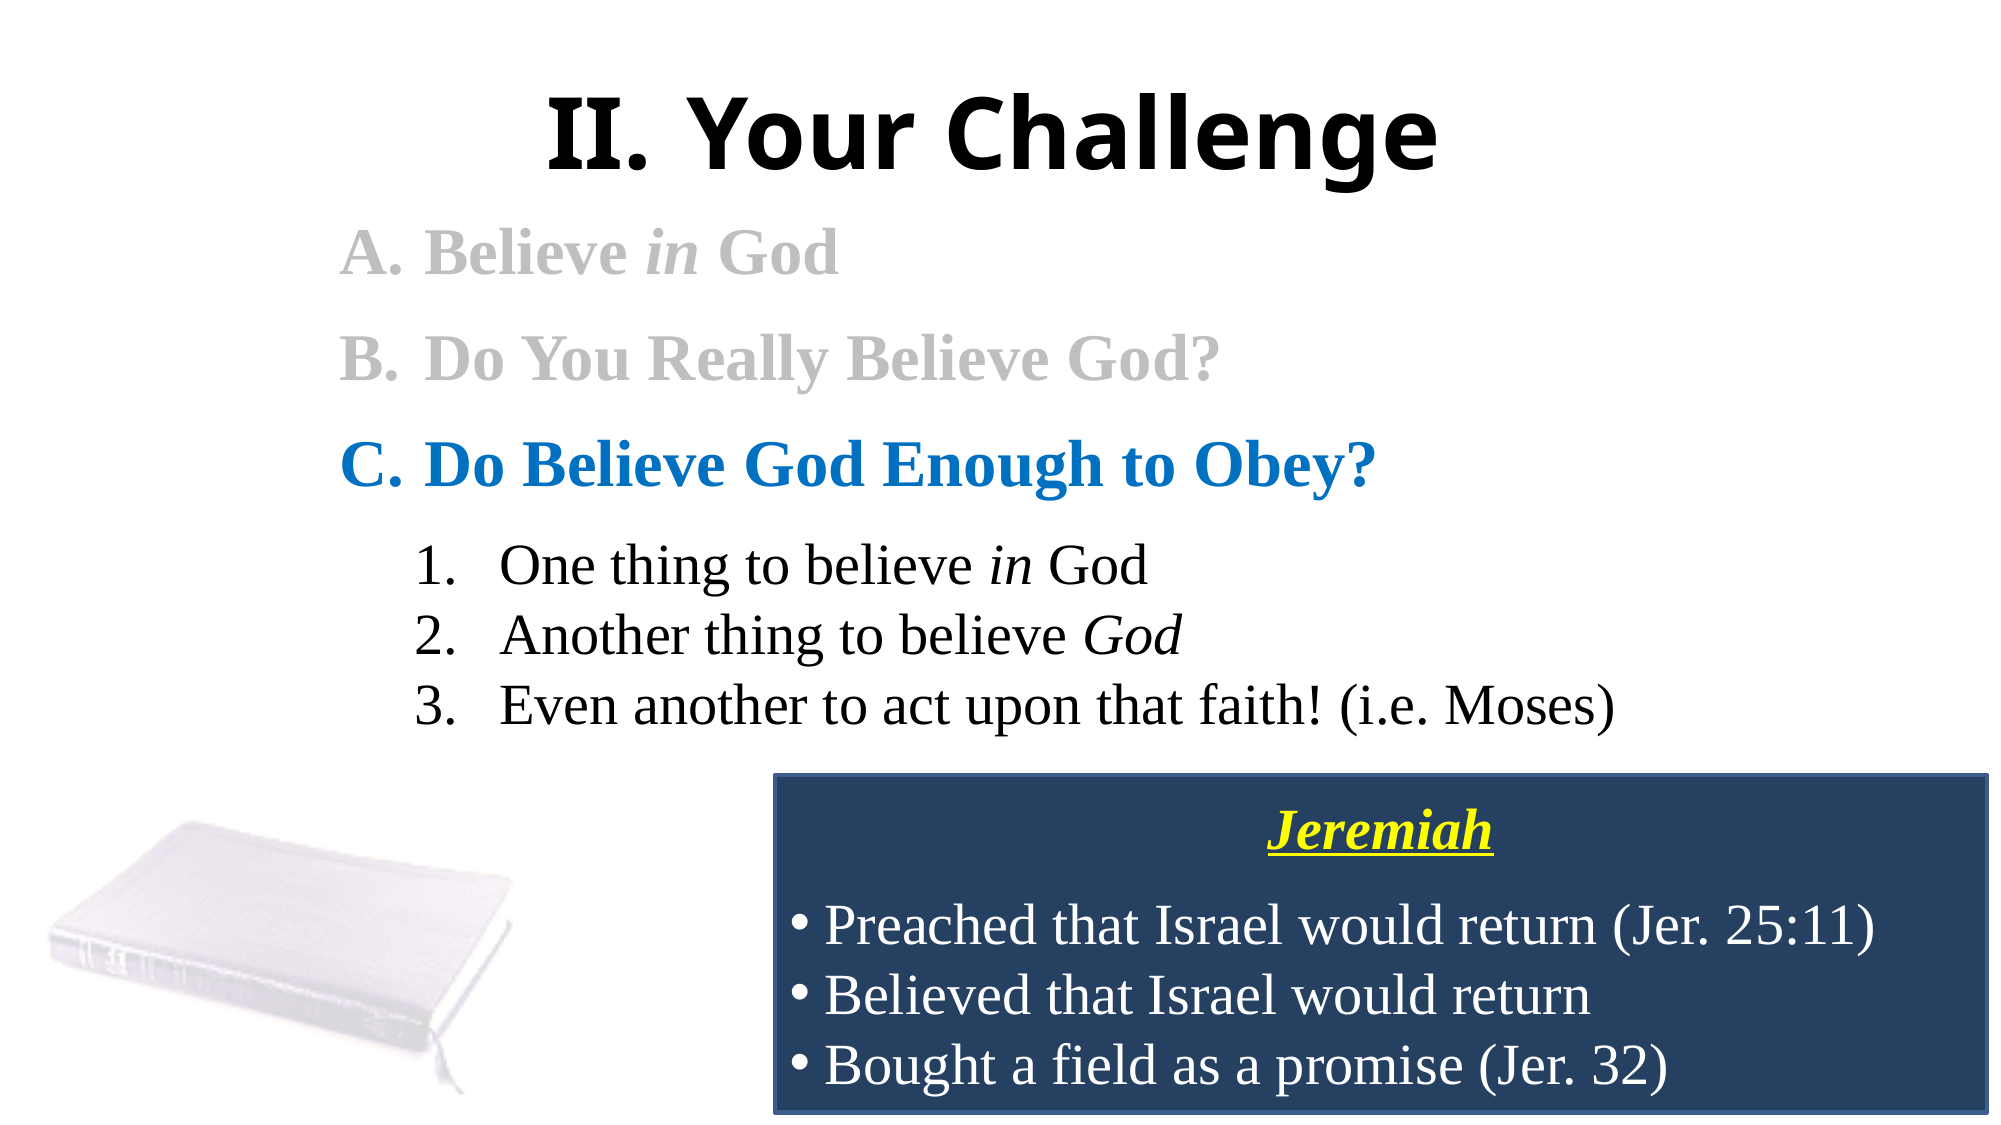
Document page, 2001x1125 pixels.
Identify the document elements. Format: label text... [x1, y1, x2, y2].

text_box Believe in God Do You Really Believe God? Do Believe God Enough to Obey? One thing to believe in God Another thing to believe God Even another to act upon that faith! (i.e. Moses) [324, 200, 1675, 744]
text_box Your Challenge [99, 62, 1888, 198]
text_box Jeremiah Preached that Israel would return (Jer. 25:11) Believed that Israel would return Bought a field as a promise (Jer. 32) [773, 773, 1989, 1115]
